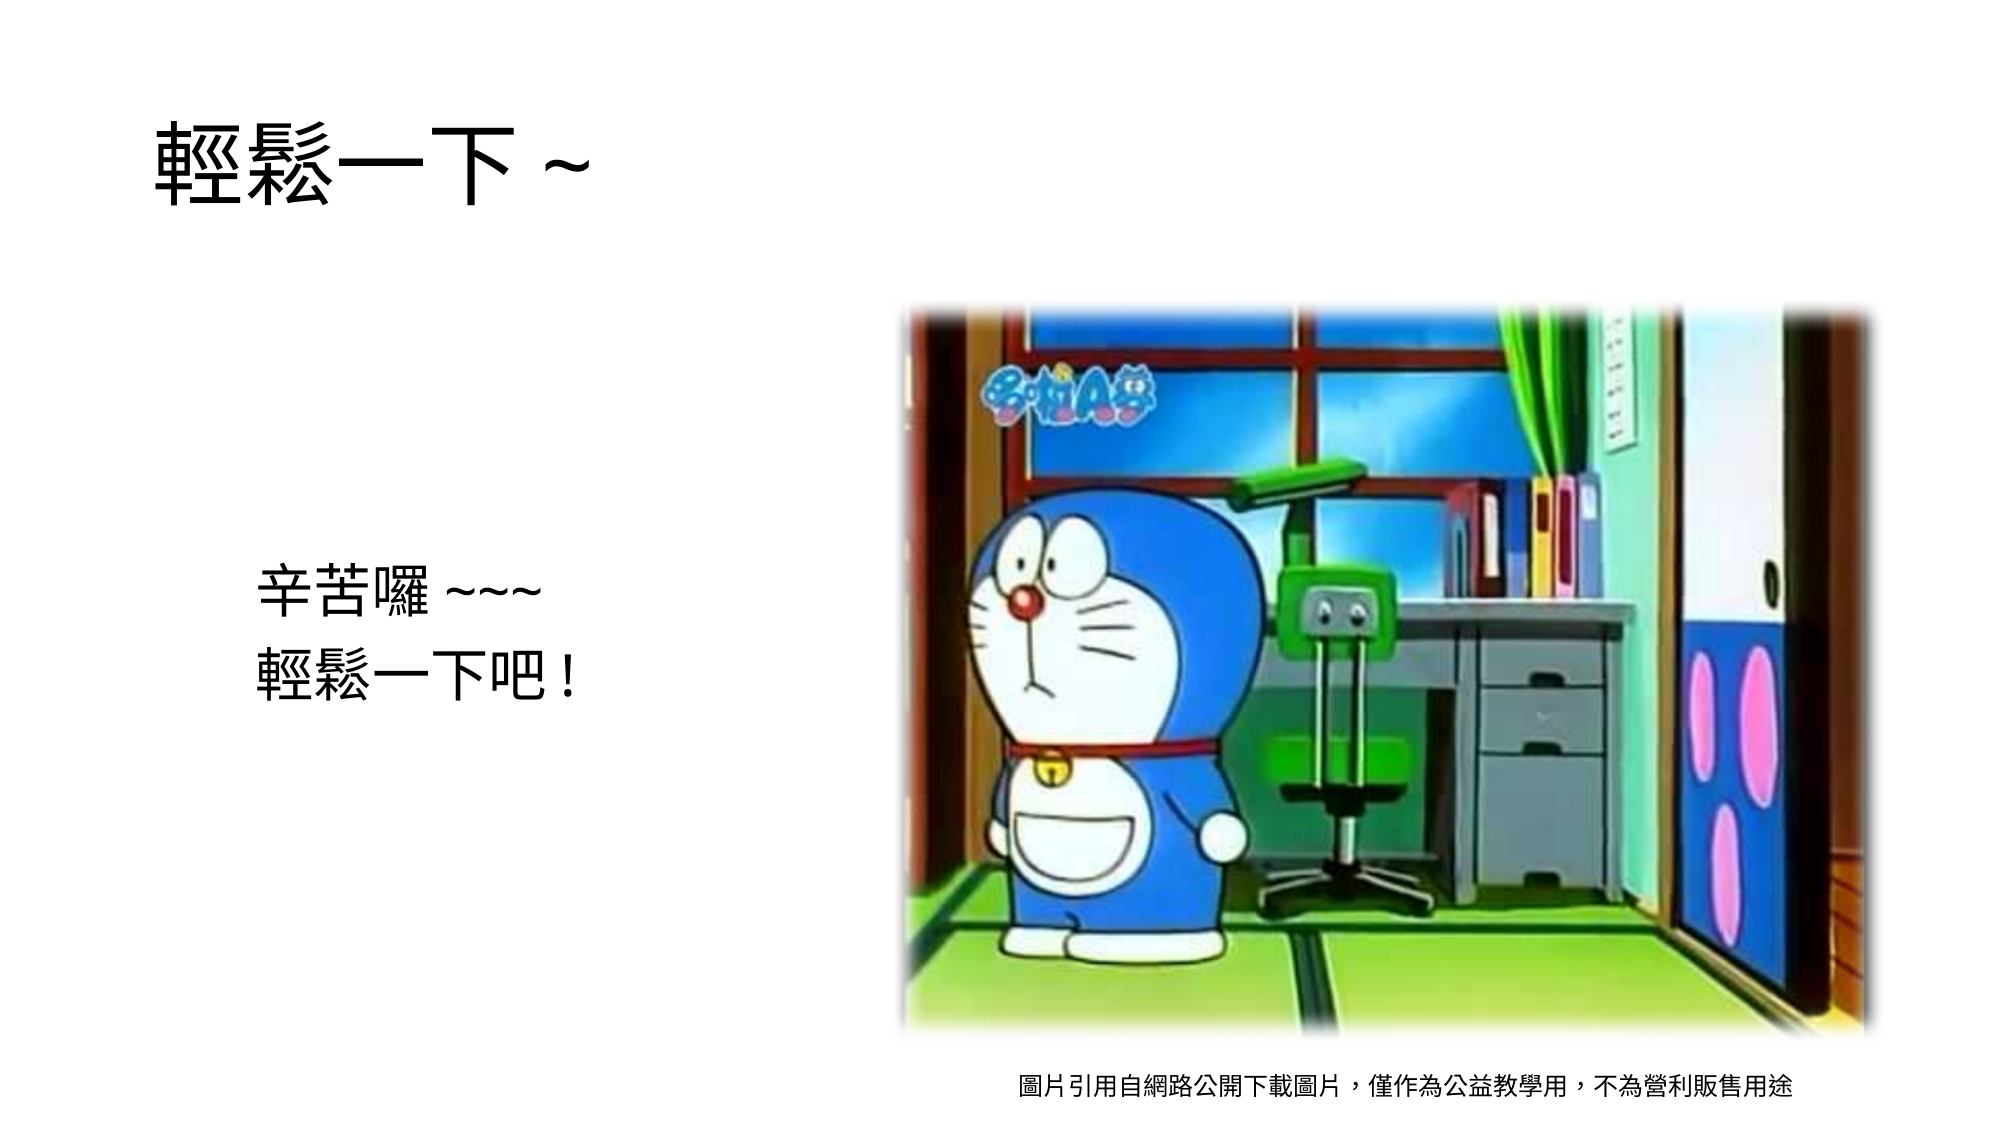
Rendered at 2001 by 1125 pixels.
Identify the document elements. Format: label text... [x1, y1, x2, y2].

list 辛苦囉~~~ 輕鬆一下吧! [240, 555, 598, 725]
picture [892, 298, 1885, 1043]
text_box 圖片引用自網路公開下載圖片，僅作為公益教學用，不為營利販售用途 [1003, 1063, 1809, 1109]
title 輕鬆一下~ [137, 59, 1863, 278]
